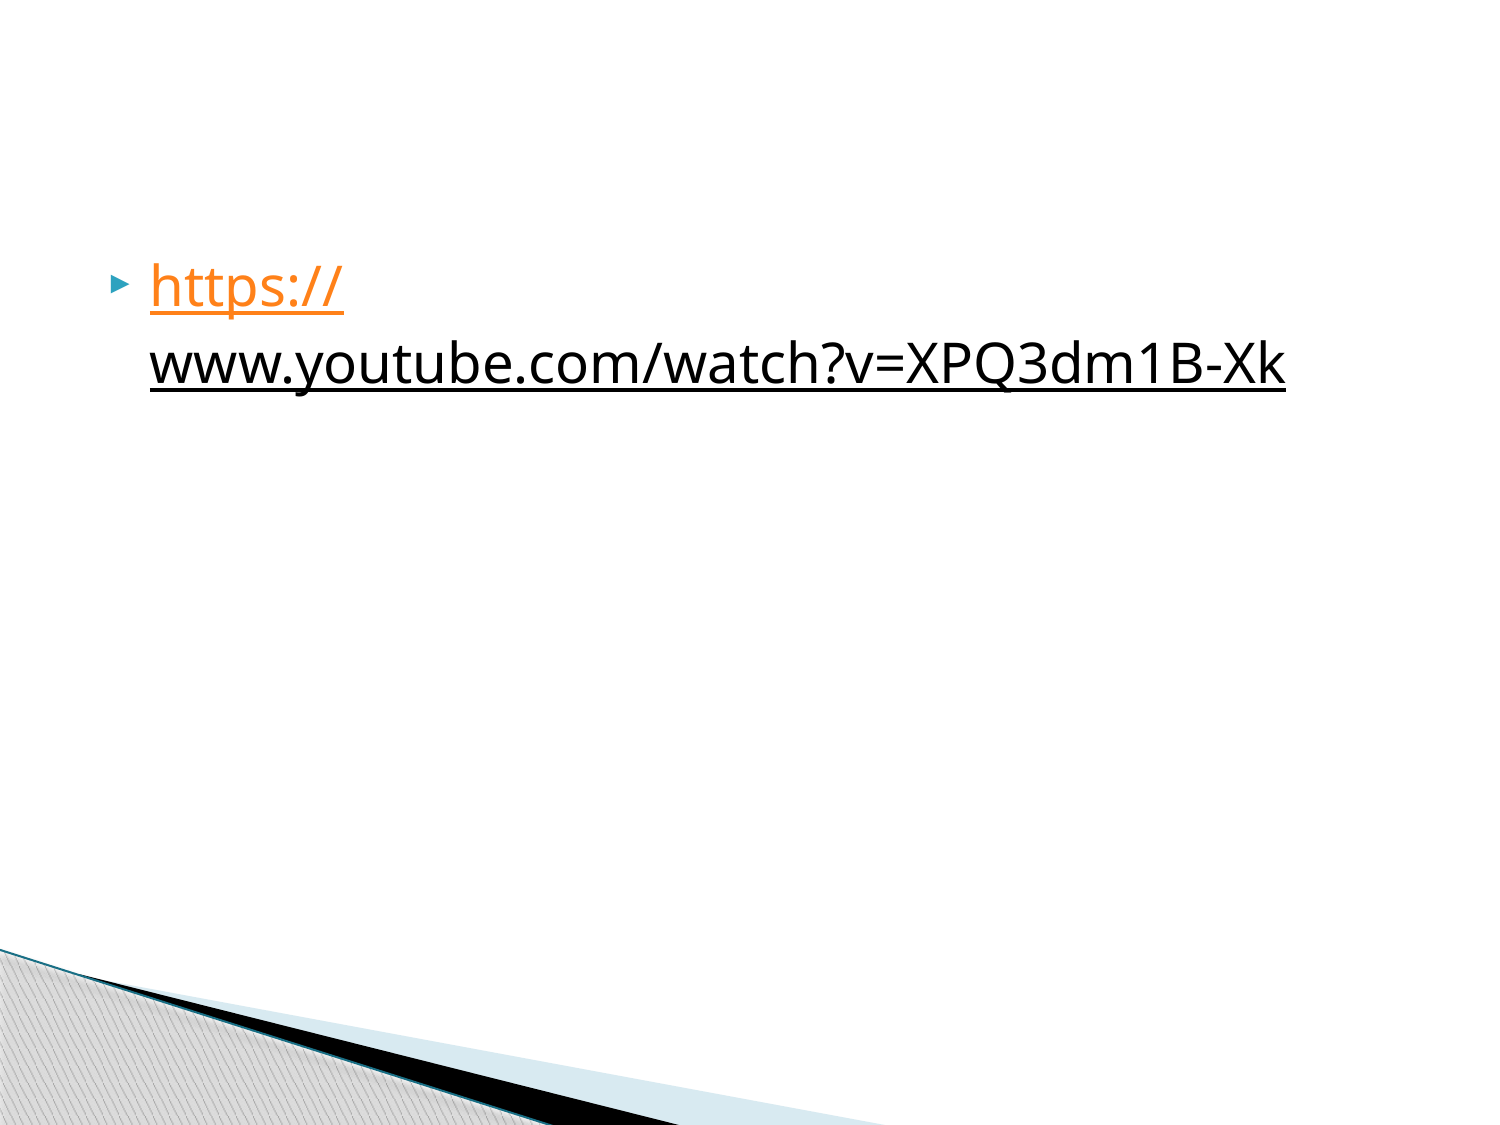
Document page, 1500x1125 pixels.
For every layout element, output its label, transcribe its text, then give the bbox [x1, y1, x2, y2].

list https://www.youtube.com/watch?v=XPQ3dm1B-Xk [75, 243, 1425, 986]
